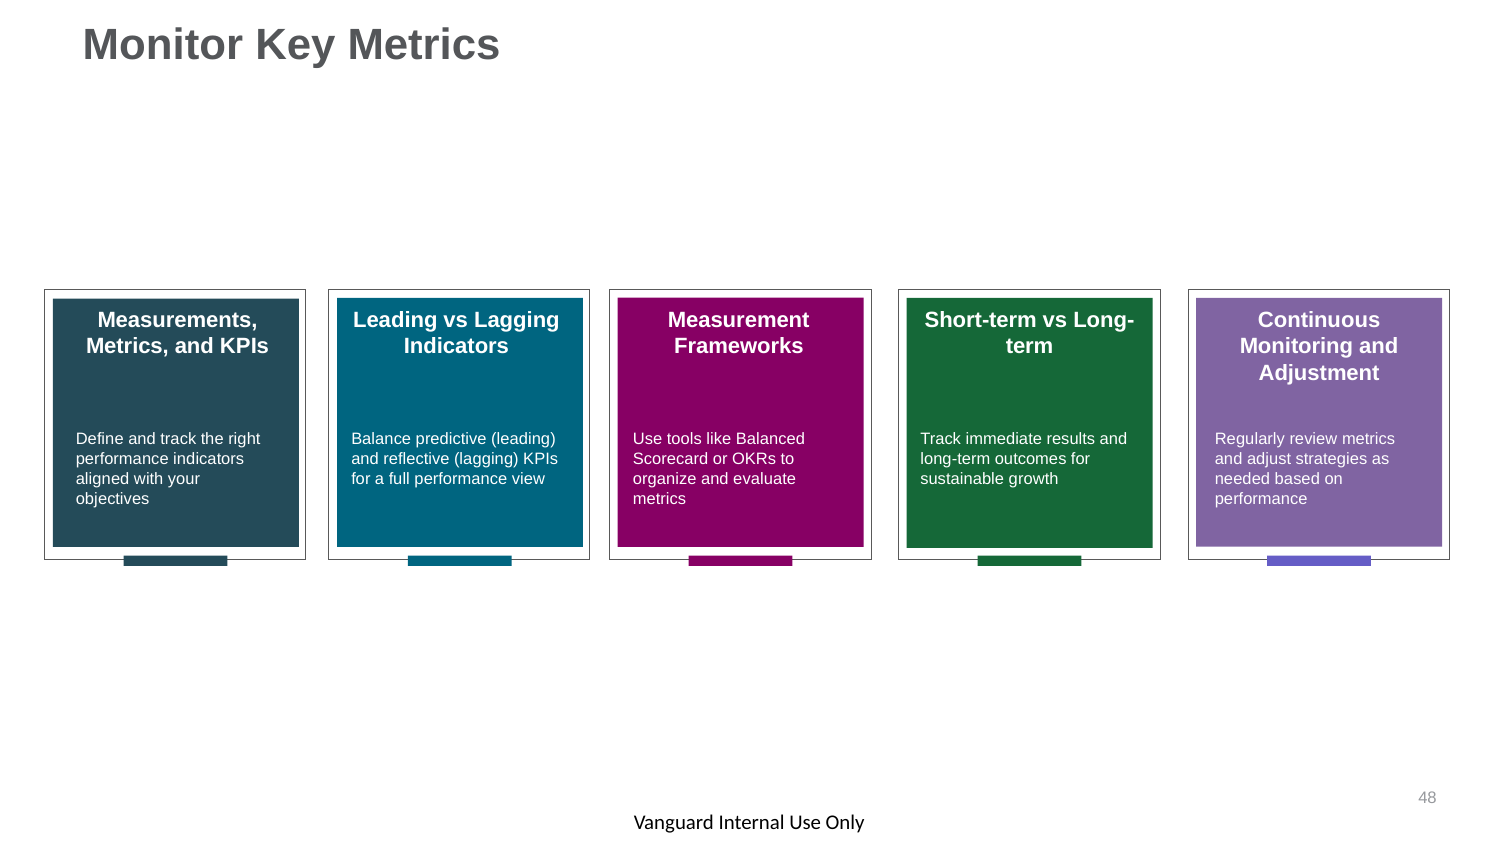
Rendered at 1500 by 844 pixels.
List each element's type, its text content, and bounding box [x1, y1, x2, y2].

text_box Continuous Monitoring and Adjustment [1192, 297, 1446, 474]
text_box Regularly review metrics and adjust strategies as needed based on performance [1199, 420, 1440, 515]
text_box [1196, 474, 1443, 547]
text_box [1188, 289, 1450, 560]
text_box Short-term vs Long-term [902, 297, 1157, 474]
text_box Track immediate results and long-term outcomes for sustainable growth [905, 420, 1159, 496]
title Monitor Key Metrics [82, 13, 1482, 99]
text_box Measurement Frameworks [617, 297, 860, 474]
text_box [337, 297, 583, 547]
text_box [328, 289, 590, 560]
text_box [44, 289, 306, 560]
text_box [609, 289, 872, 560]
text_box [906, 496, 1153, 548]
text_box Define and track the right performance indicators aligned with your objectives [61, 420, 288, 515]
text_box Use tools like Balanced Scorecard or OKRs to organize and evaluate metrics [618, 420, 861, 515]
text_box [123, 555, 228, 566]
text_box [898, 289, 1161, 560]
text_box Leading vs Lagging Indicators [335, 297, 578, 474]
text_box [407, 555, 512, 566]
text_box Balance predictive (leading) and reflective (lagging) KPIs for a full performance view [336, 420, 574, 496]
text_box [1267, 555, 1371, 566]
text_box [977, 555, 1082, 566]
text_box [688, 555, 793, 566]
text_box [617, 297, 864, 547]
